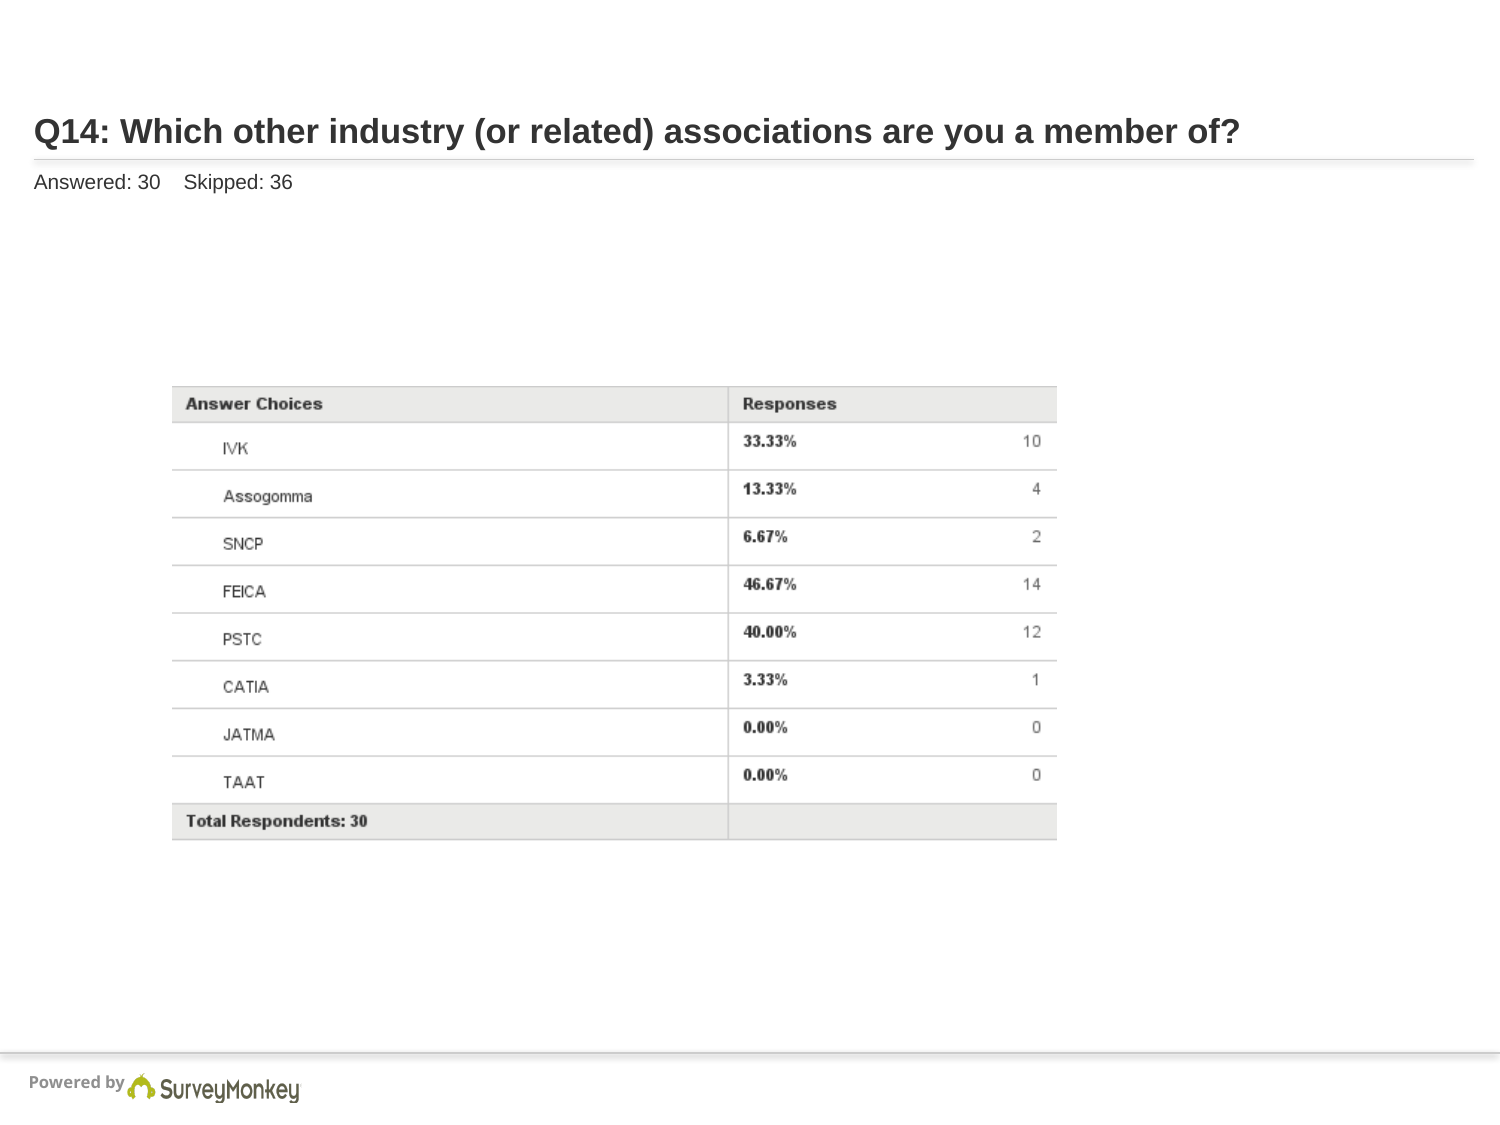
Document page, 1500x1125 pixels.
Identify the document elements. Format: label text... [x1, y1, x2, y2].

title Q14: Which other industry (or related) associations are you a member of? [18, 72, 1369, 159]
list Answered: 30 Skipped: 36 [18, 161, 894, 216]
picture [171, 386, 1057, 843]
